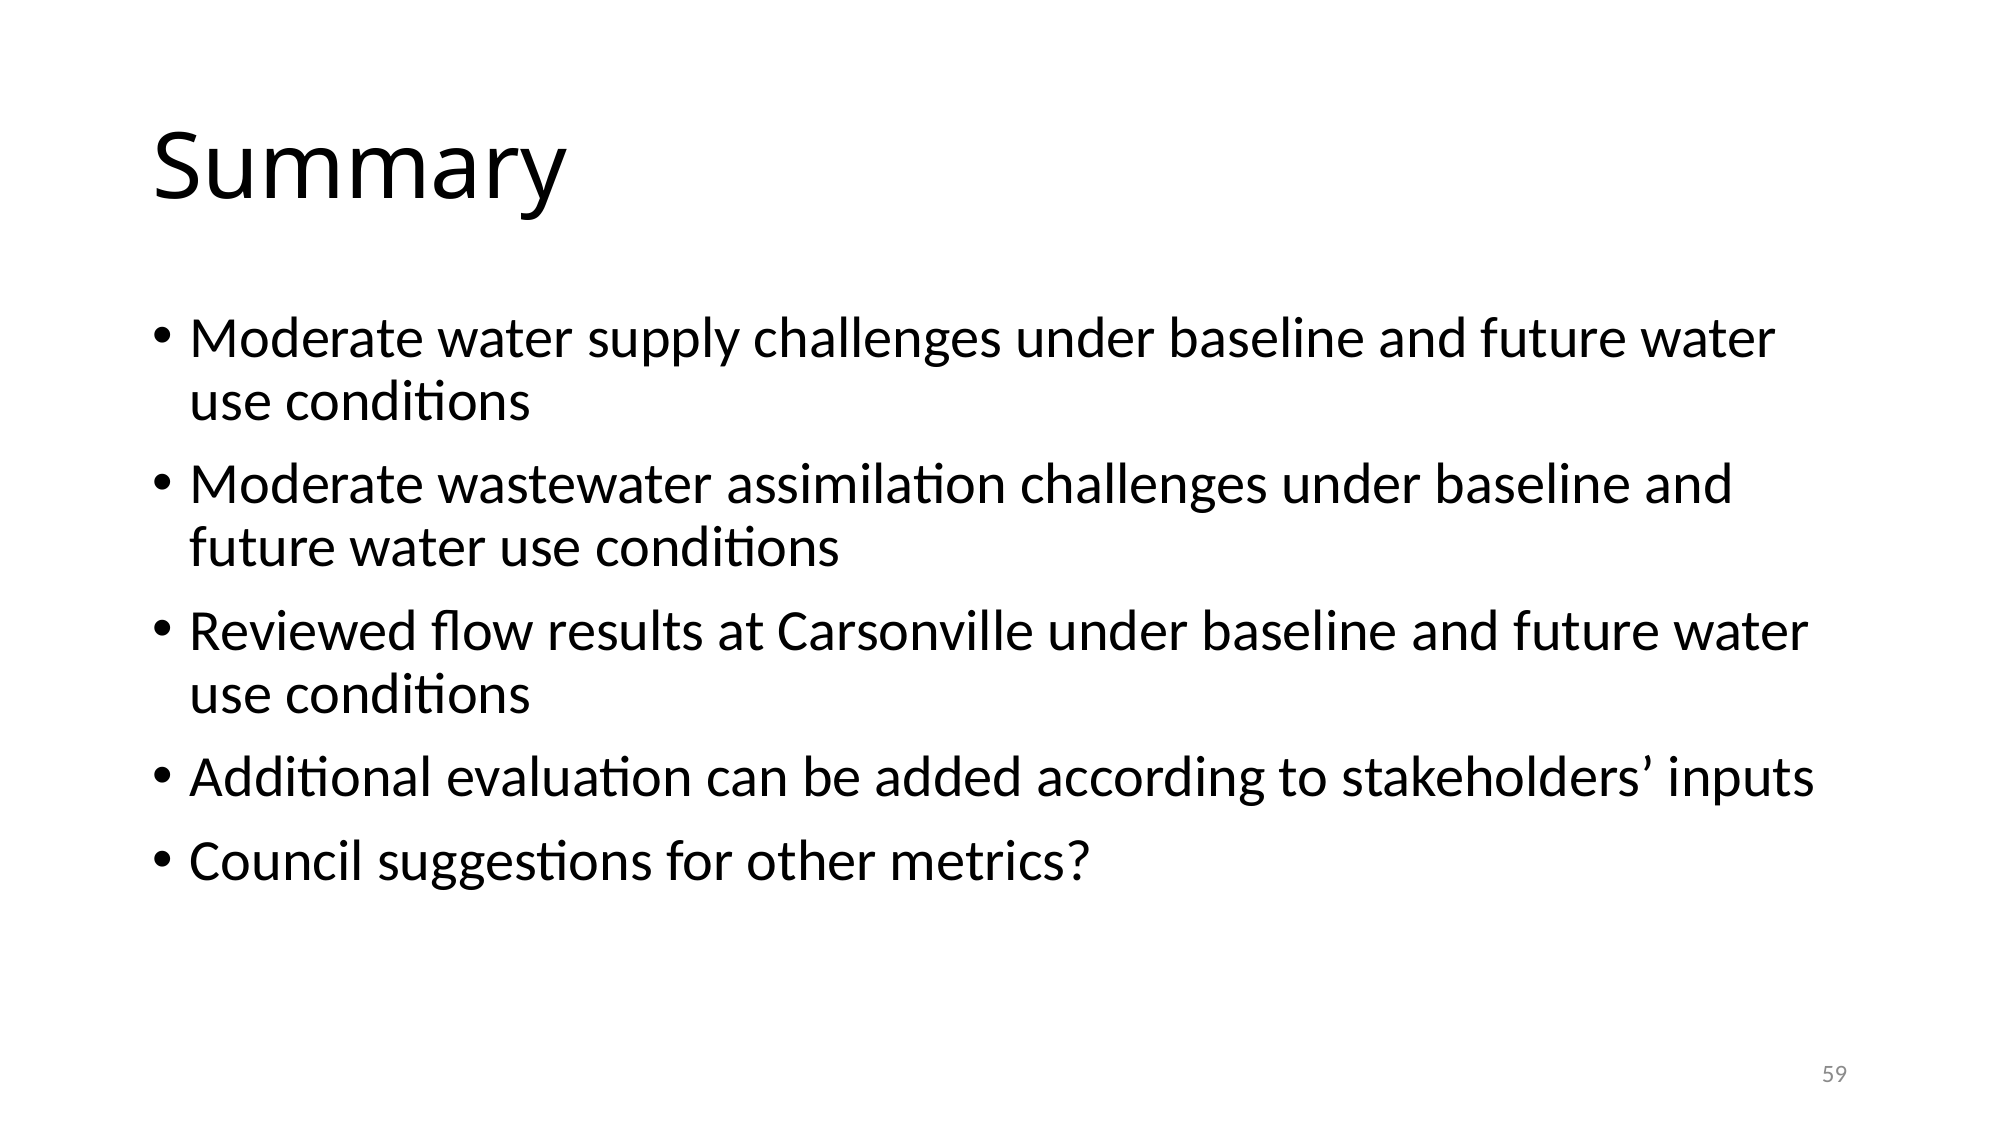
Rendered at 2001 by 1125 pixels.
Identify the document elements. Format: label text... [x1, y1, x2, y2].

list Moderate water supply challenges under baseline and future water use conditions Moderate wastewater assimilation challenges under baseline and future water use conditions Reviewed flow results at Carsonville under baseline and future water use conditions Additional evaluation can be added according to stakeholders’ inputs Council suggestions for other metrics? [137, 299, 1863, 1014]
title Summary [137, 59, 1863, 278]
slide_number 59 [1412, 1042, 1863, 1103]
